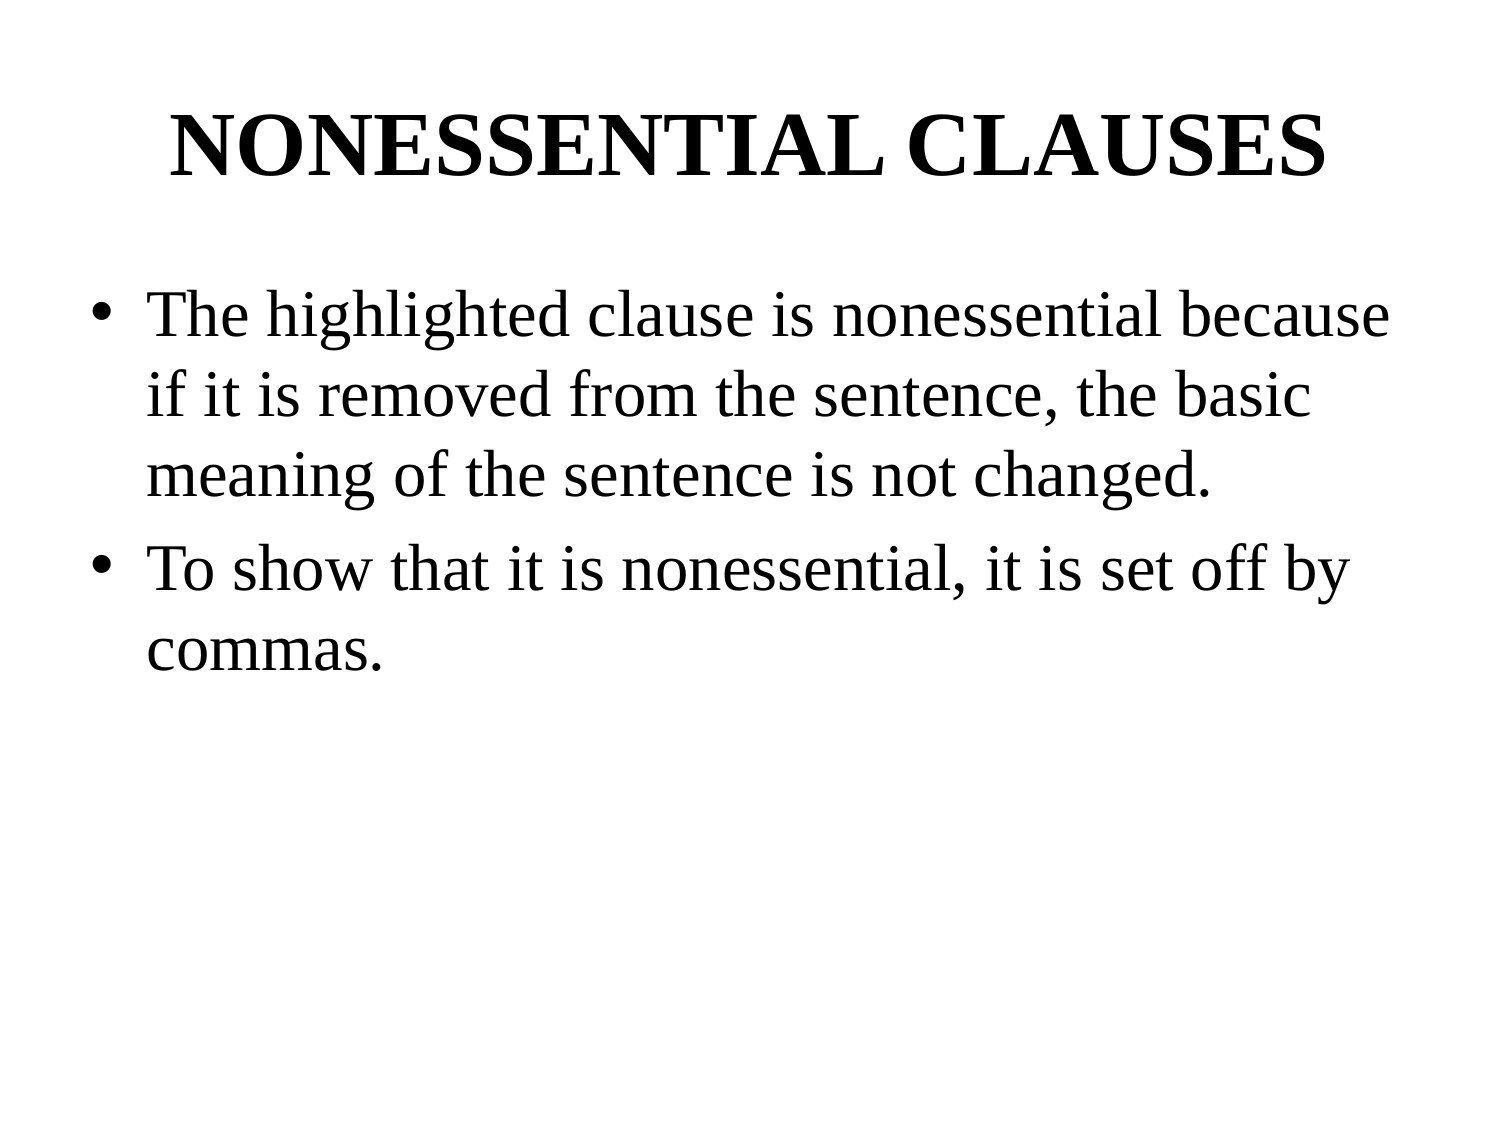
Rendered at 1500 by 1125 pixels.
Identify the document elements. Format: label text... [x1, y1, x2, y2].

title NONESSENTIAL CLAUSES [75, 45, 1425, 233]
list The highlighted clause is nonessential because if it is removed from the sentence, the basic meaning of the sentence is not changed. To show that it is nonessential, it is set off by commas. [75, 262, 1425, 1005]
